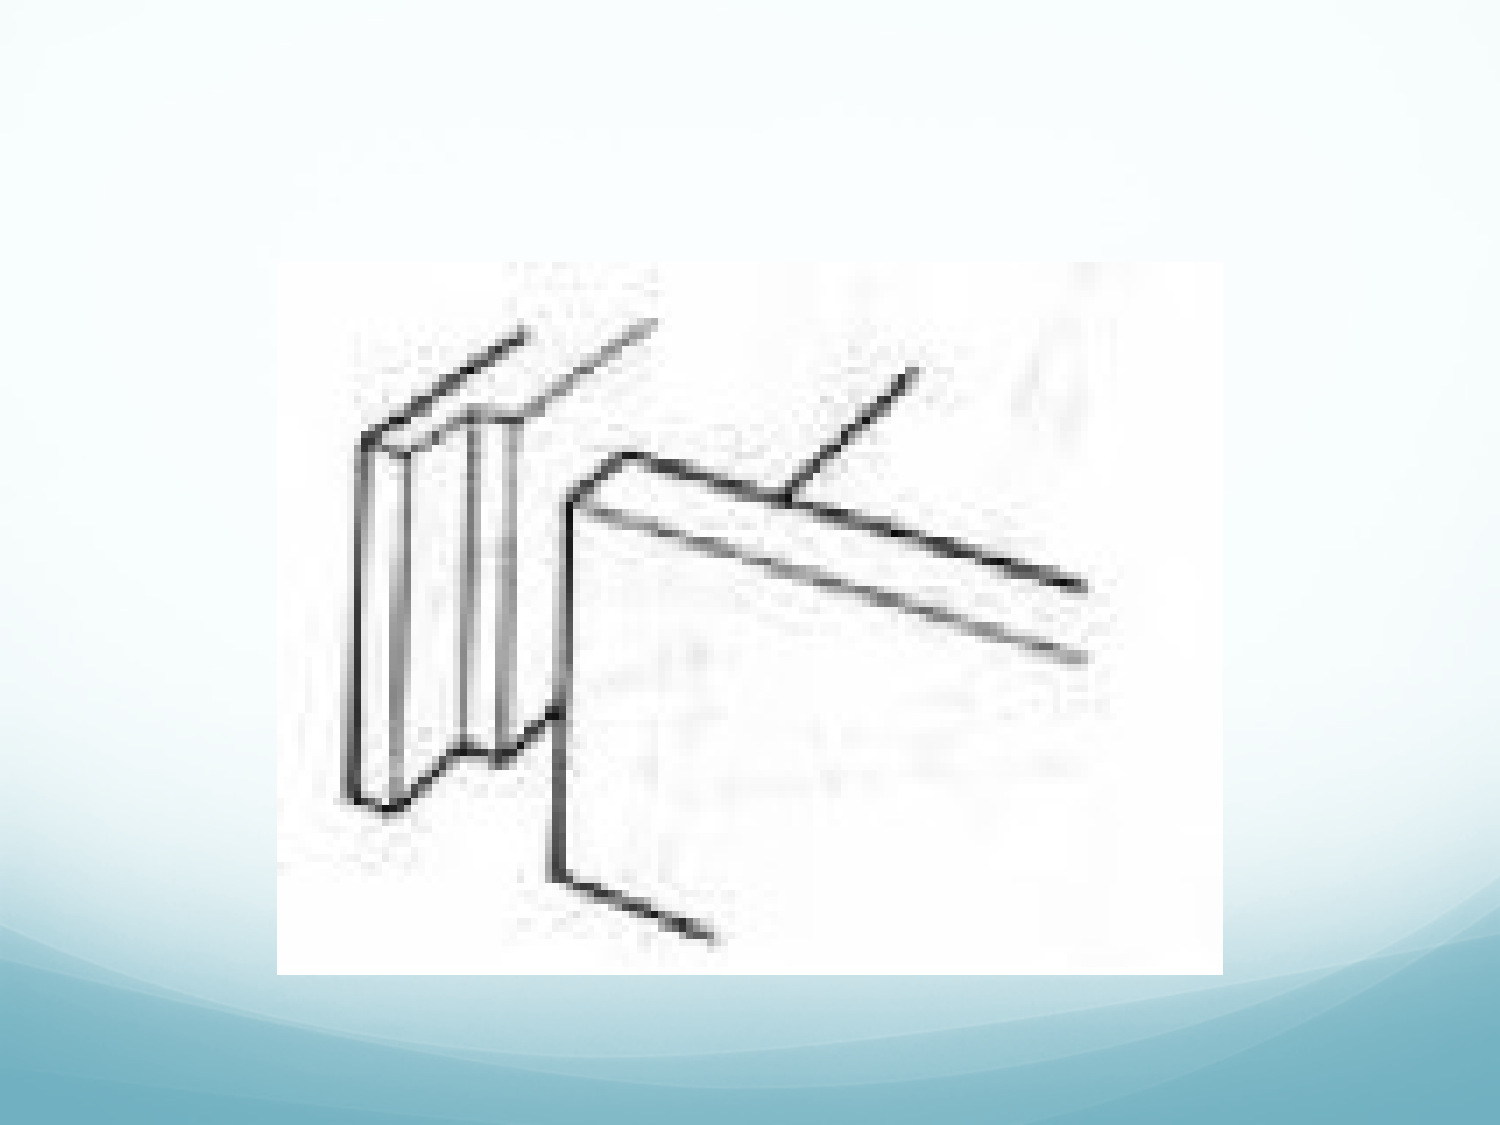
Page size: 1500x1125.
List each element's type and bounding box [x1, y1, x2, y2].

list [89, 261, 1410, 976]
